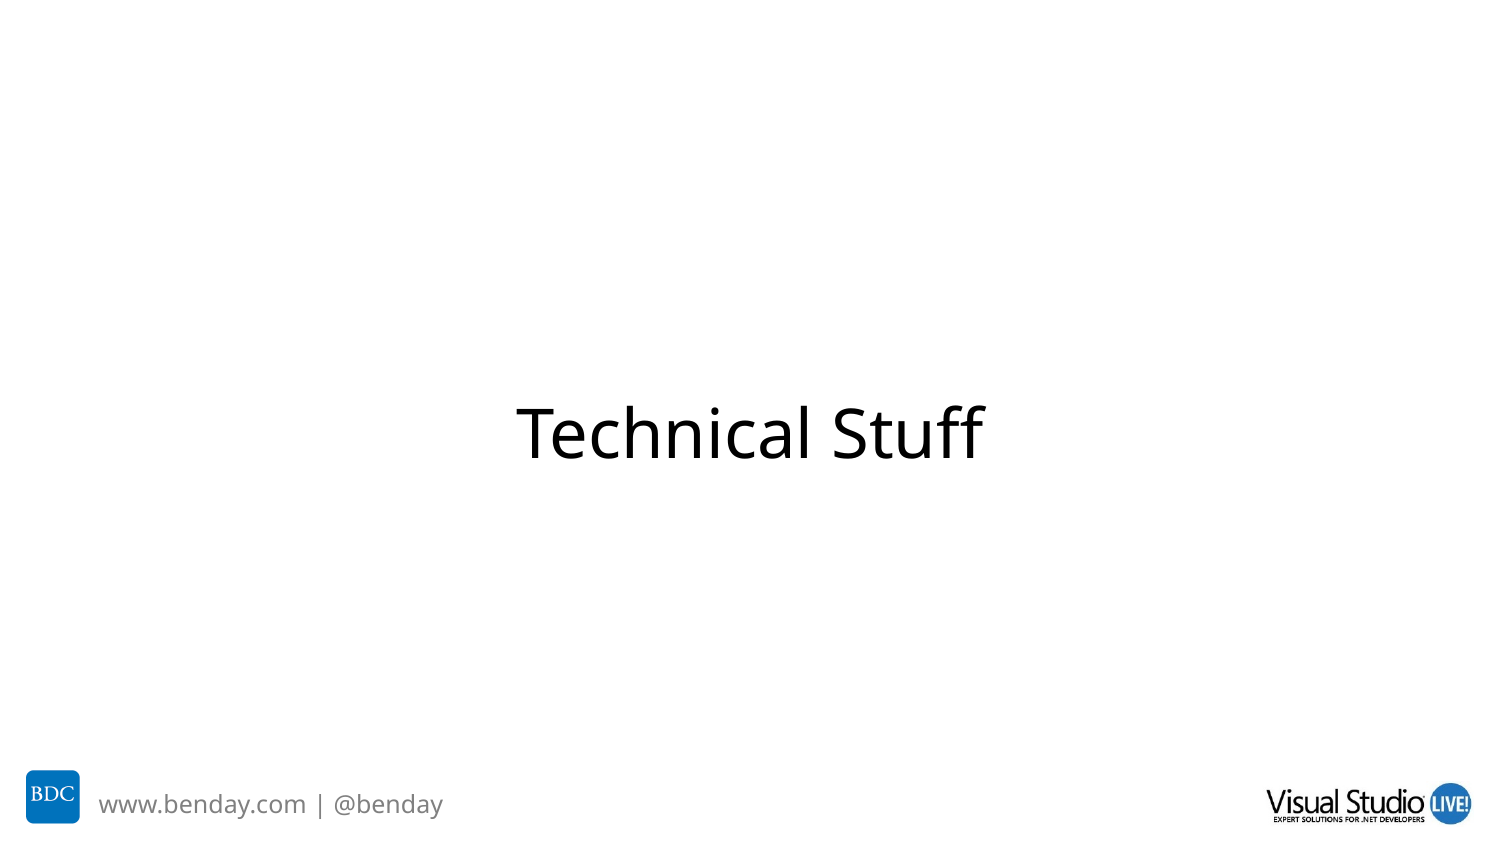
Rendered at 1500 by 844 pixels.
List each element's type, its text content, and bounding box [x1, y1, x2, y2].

picture [1397, 781, 1474, 827]
picture [18, 759, 86, 830]
title Technical Stuff [103, 44, 1397, 827]
